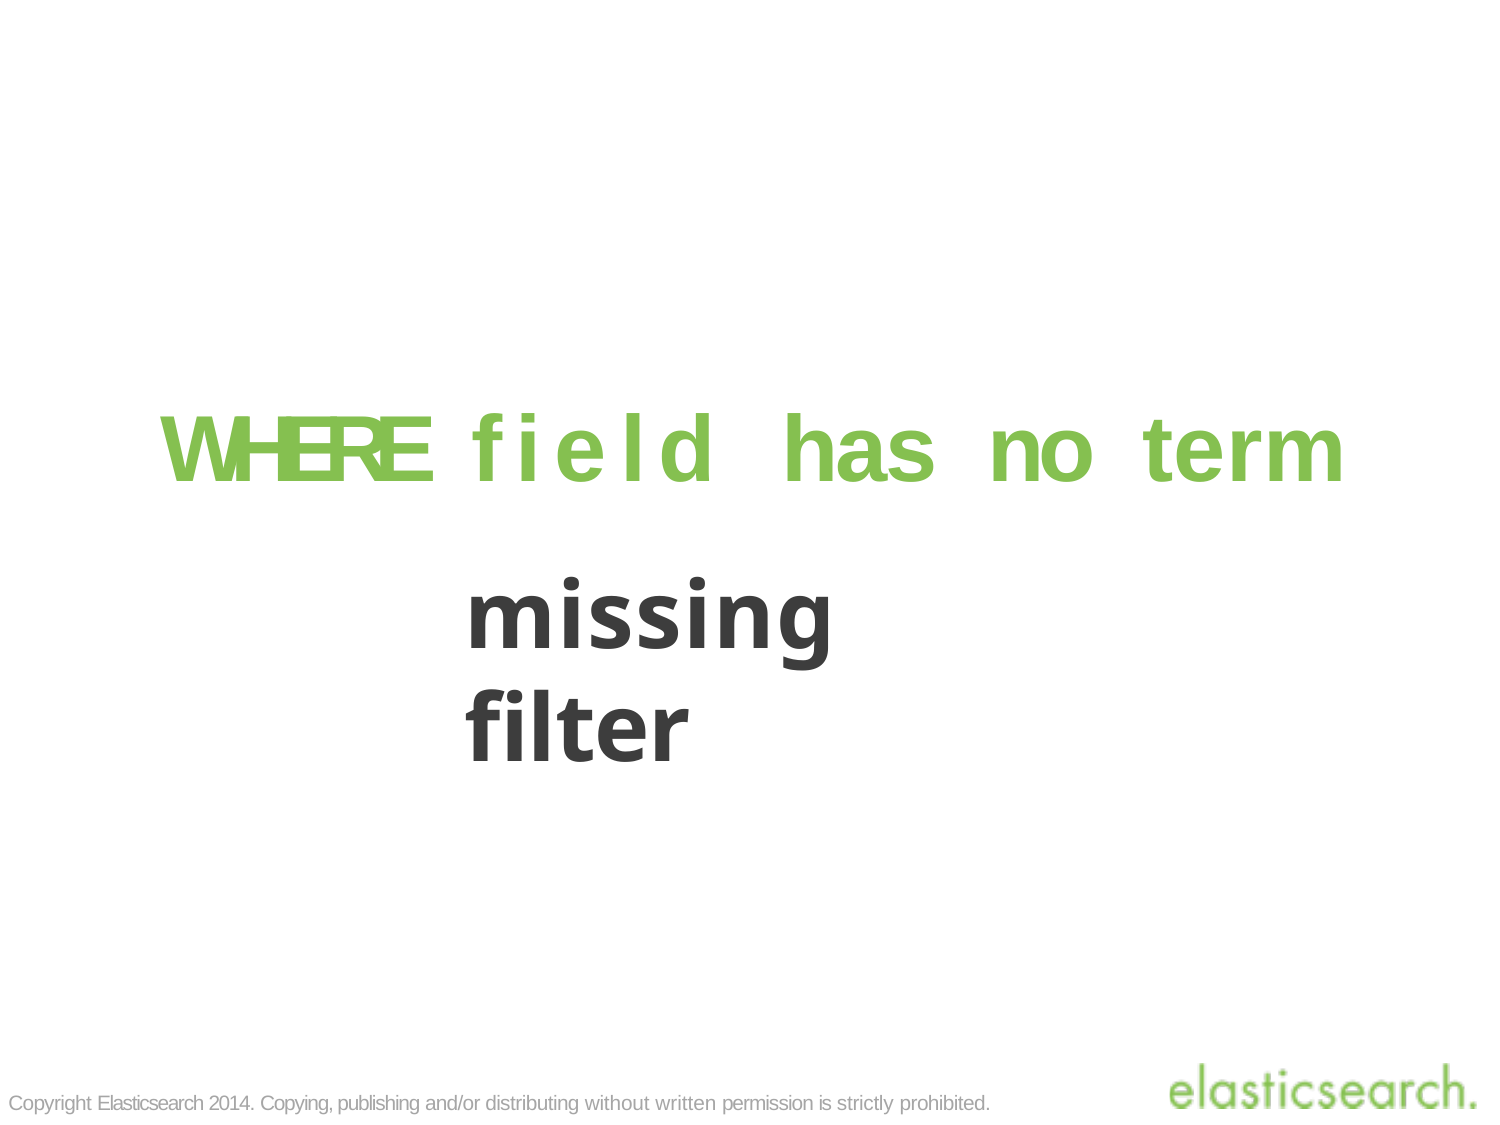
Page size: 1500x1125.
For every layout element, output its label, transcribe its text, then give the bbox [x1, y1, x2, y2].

picture [1169, 1063, 1477, 1109]
footer Copyright Elasticsearch 2014. Copying, publishing and/or distributing without written permission is strictly prohibited. [6, 1013, 1001, 1125]
text_box WHERE field has no term [158, 385, 1349, 501]
text_box missing filter [462, 553, 1038, 781]
